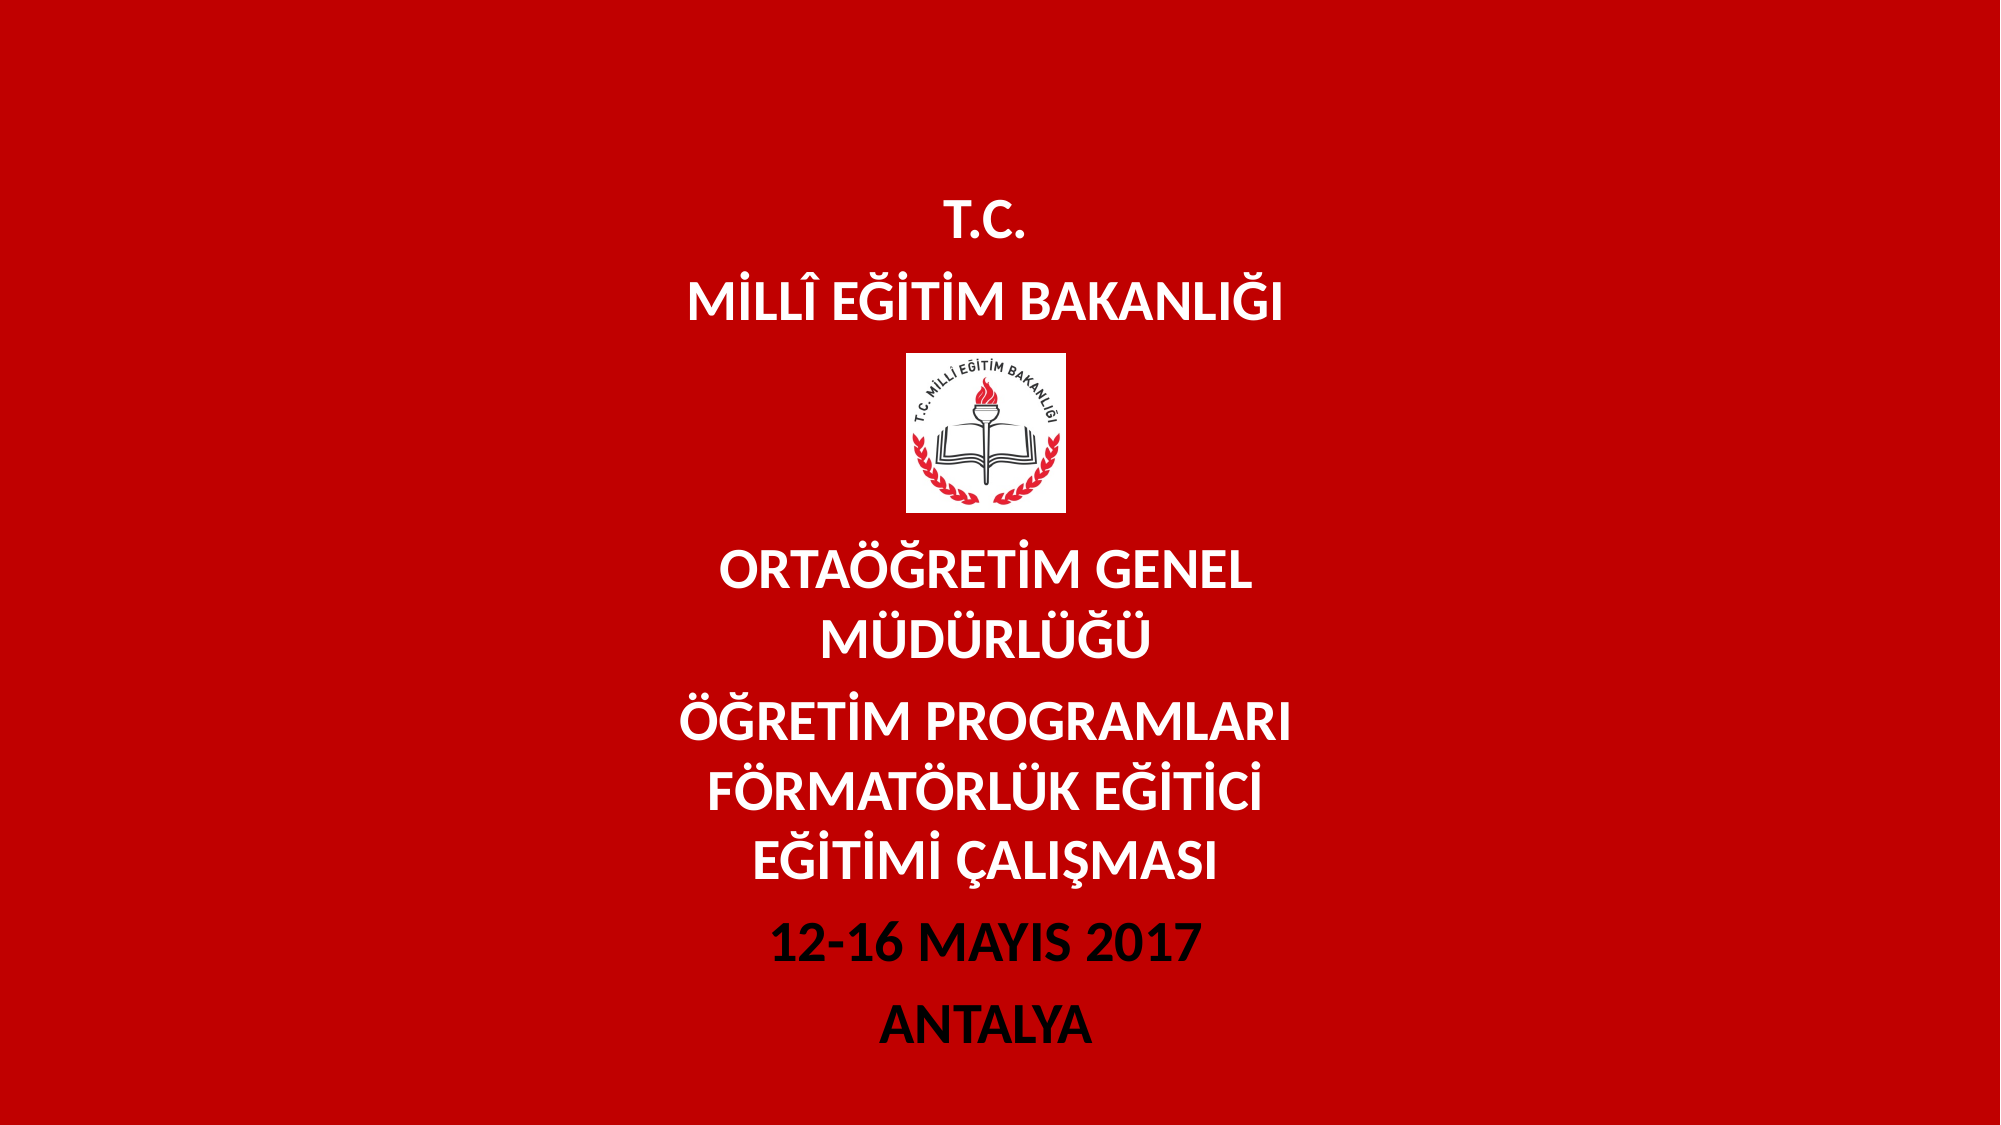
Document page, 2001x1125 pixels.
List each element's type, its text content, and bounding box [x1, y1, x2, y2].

picture [906, 353, 1067, 513]
subtitle T.C. MİLLÎ EĞİTİM BAKANLIĞI ORTAÖĞRETİM GENEL MÜDÜRLÜĞÜ ÖĞRETİM PROGRAMLARI FÖRMATÖRLÜK EĞİTİCİ EĞİTİMİ ÇALIŞMASI 12-16 MAYIS 2017 ANTALYA [662, 172, 1310, 279]
